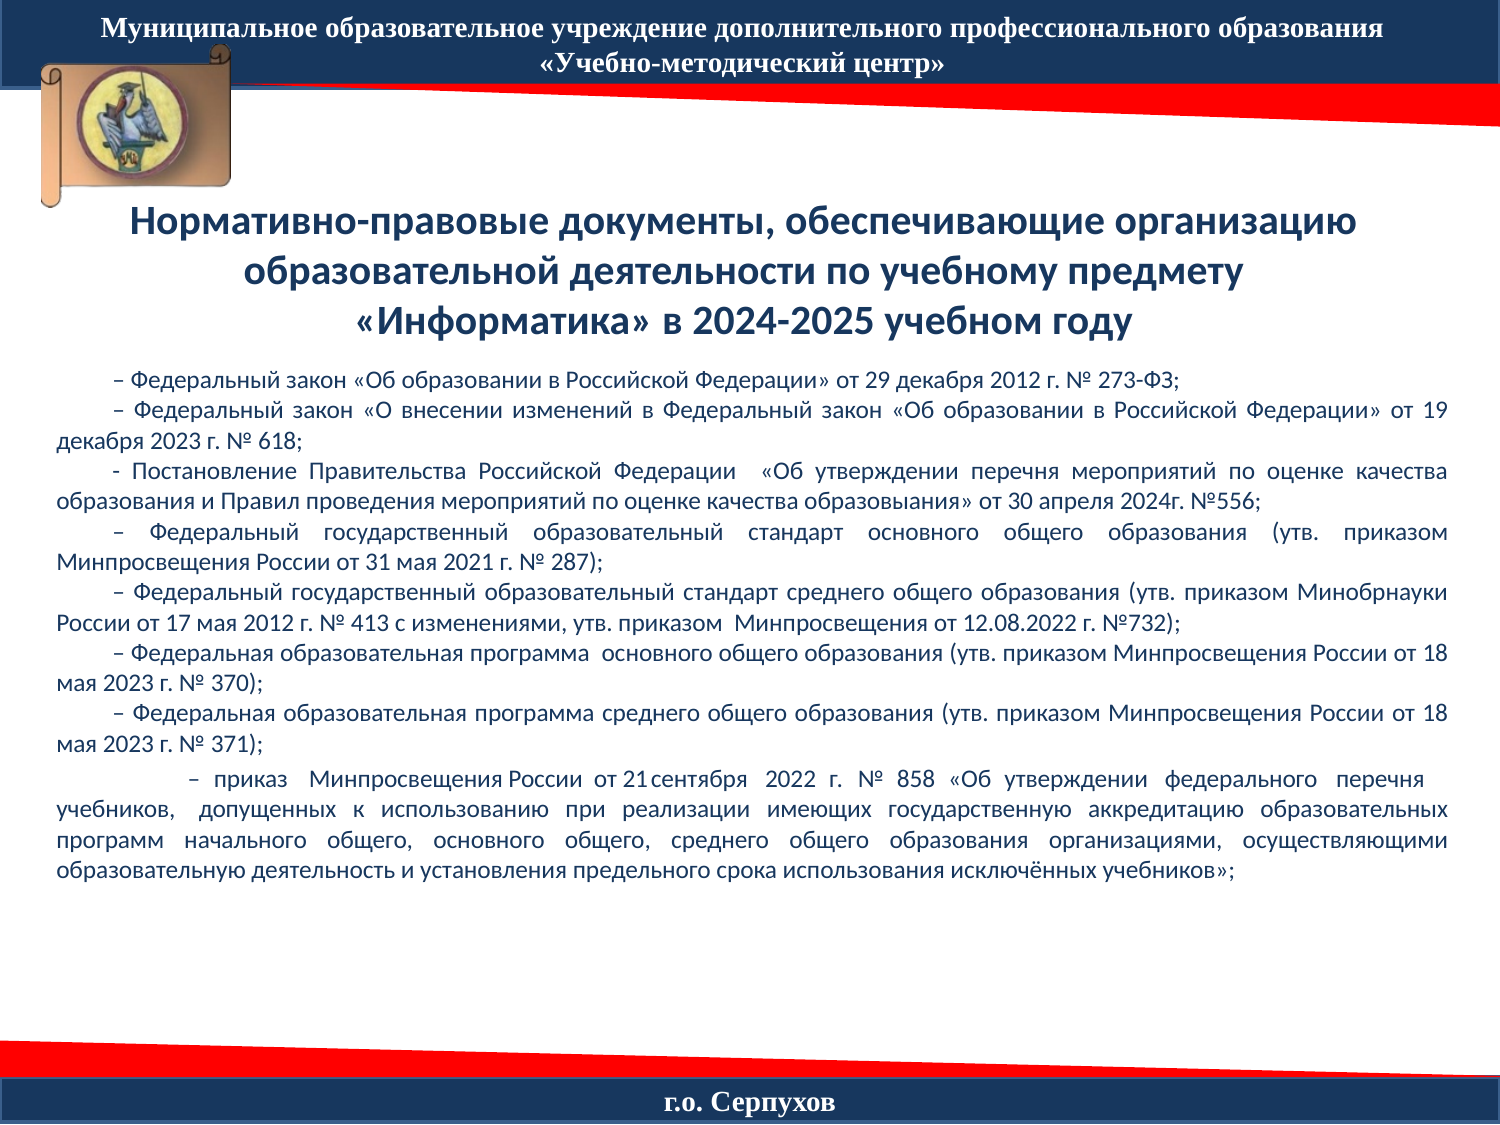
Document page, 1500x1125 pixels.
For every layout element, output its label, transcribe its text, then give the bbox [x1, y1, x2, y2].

text_box Муниципальное образовательное учреждение дополнительного профессионального образования «Учебно-методический центр» [0, 0, 1500, 90]
text_box г.о. Серпухов [0, 1080, 1500, 1124]
subtitle – Федеральный закон «Об образовании в Российской Федерации» от 29 декабря 2012 г. № 273-ФЗ; – Федеральный закон «О внесении изменений в Федеральный закон «Об образовании в Российской Федерации» от 19 декабря 2023 г. № 618; - Постановление Правительства Российской Федерации «Об утверждении перечня мероприятий по оценке качества образования и Правил проведения мероприятий по оценке качества образовыания» от 30 апреля 2024г. №556; – Федеральный государственный образовательный стандарт основного общего образования (утв. приказом Минпросвещения России от 31 мая 2021 г. № 287); – Федеральный государственный образовательный стандарт среднего общего образования (утв. приказом Минобрнауки России от 17 мая 2012 г. № 413 с изменениями, утв. приказом Минпросвещения от 12.08.2022 г. №732); – Федеральная образовательная программа основного общего образования (утв. приказом Минпросвещения России от 18 мая 2023 г. № 370); – Федеральная образовательная программа среднего общего образования (утв. приказом Минпросвещения России от 18 мая 2023 г. № 371); – приказ Минпросвещения России от 21 сентября 2022 г. № 858 «Об утверждении федерального перечня учебников, допущенных к использованию при реализации имеющих государственную аккредитацию образовательных программ начального общего, основного общего, среднего общего образования организациями, осуществляющими образовательную деятельность и установления предельного срока использования исключённых учебников»; [41, 347, 1471, 1041]
picture [40, 44, 231, 209]
title Нормативно-правовые документы, обеспечивающие организацию образовательной деятельности по учебному предмету «Информатика» в 2024-2025 учебном году [100, 188, 1388, 347]
text_box [0, 1038, 1500, 1080]
text_box [237, 81, 1500, 129]
text_box [224, 347, 1500, 423]
